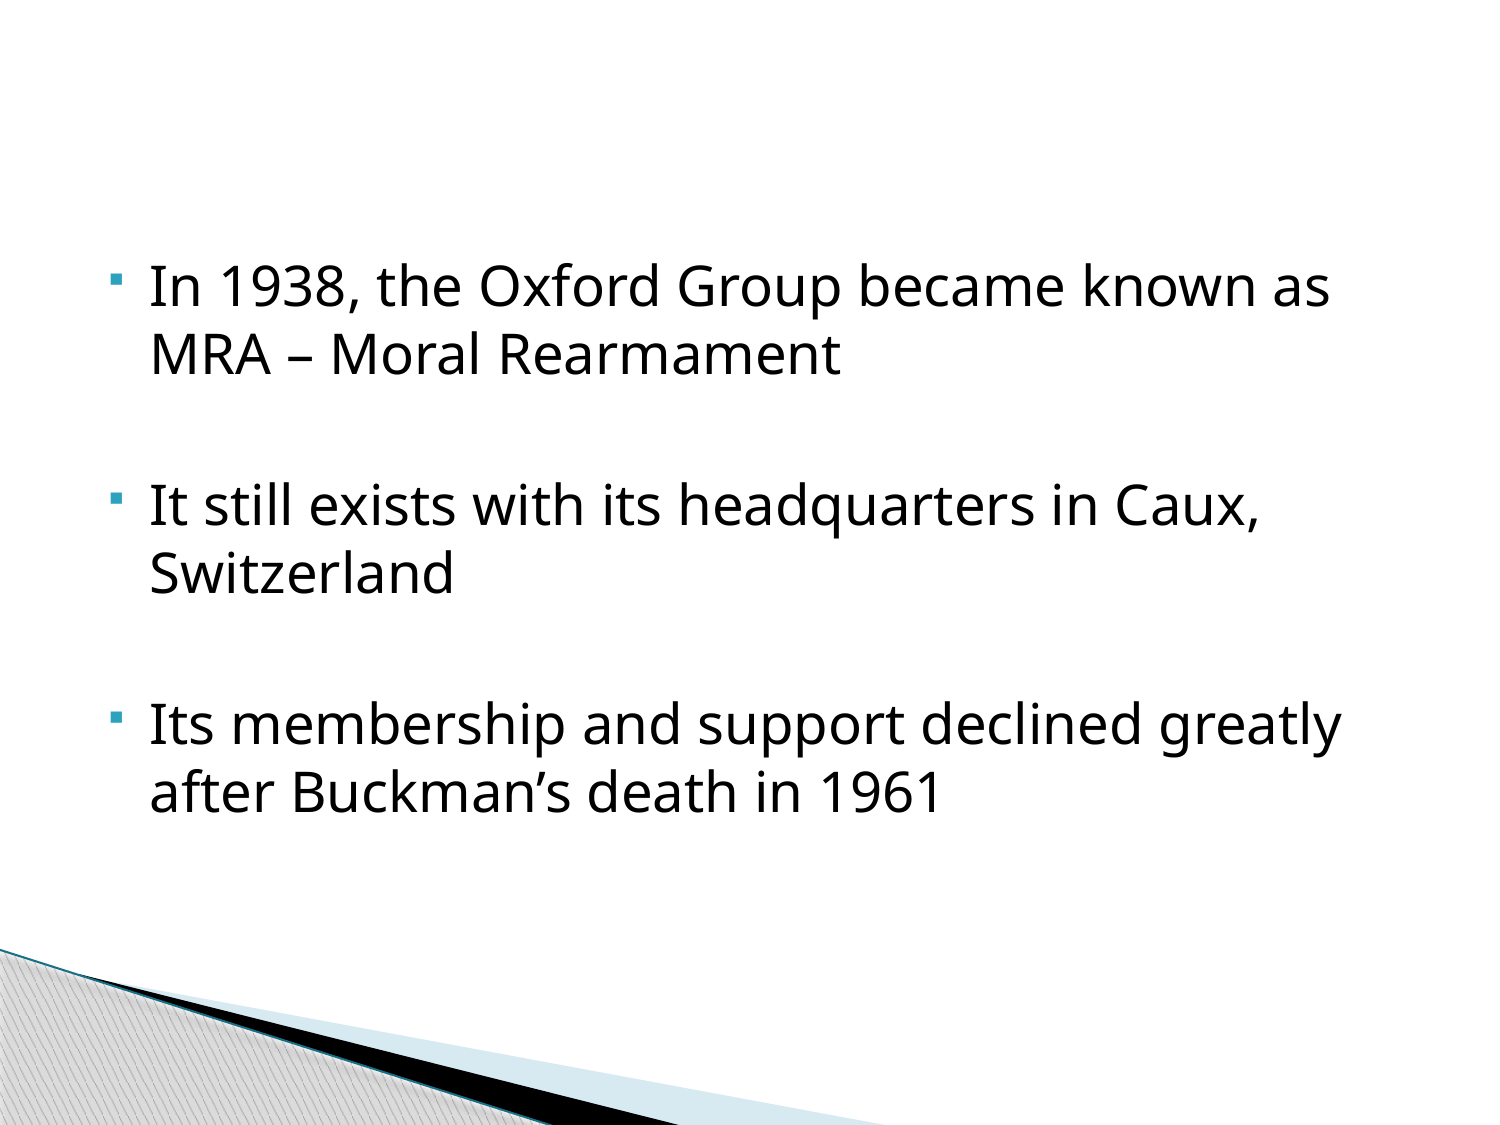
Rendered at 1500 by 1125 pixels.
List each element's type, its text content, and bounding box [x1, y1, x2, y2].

list In 1938, the Oxford Group became known as MRA – Moral Rearmament It still exists with its headquarters in Caux, Switzerland Its membership and support declined greatly after Buckman’s death in 1961 [75, 243, 1425, 986]
